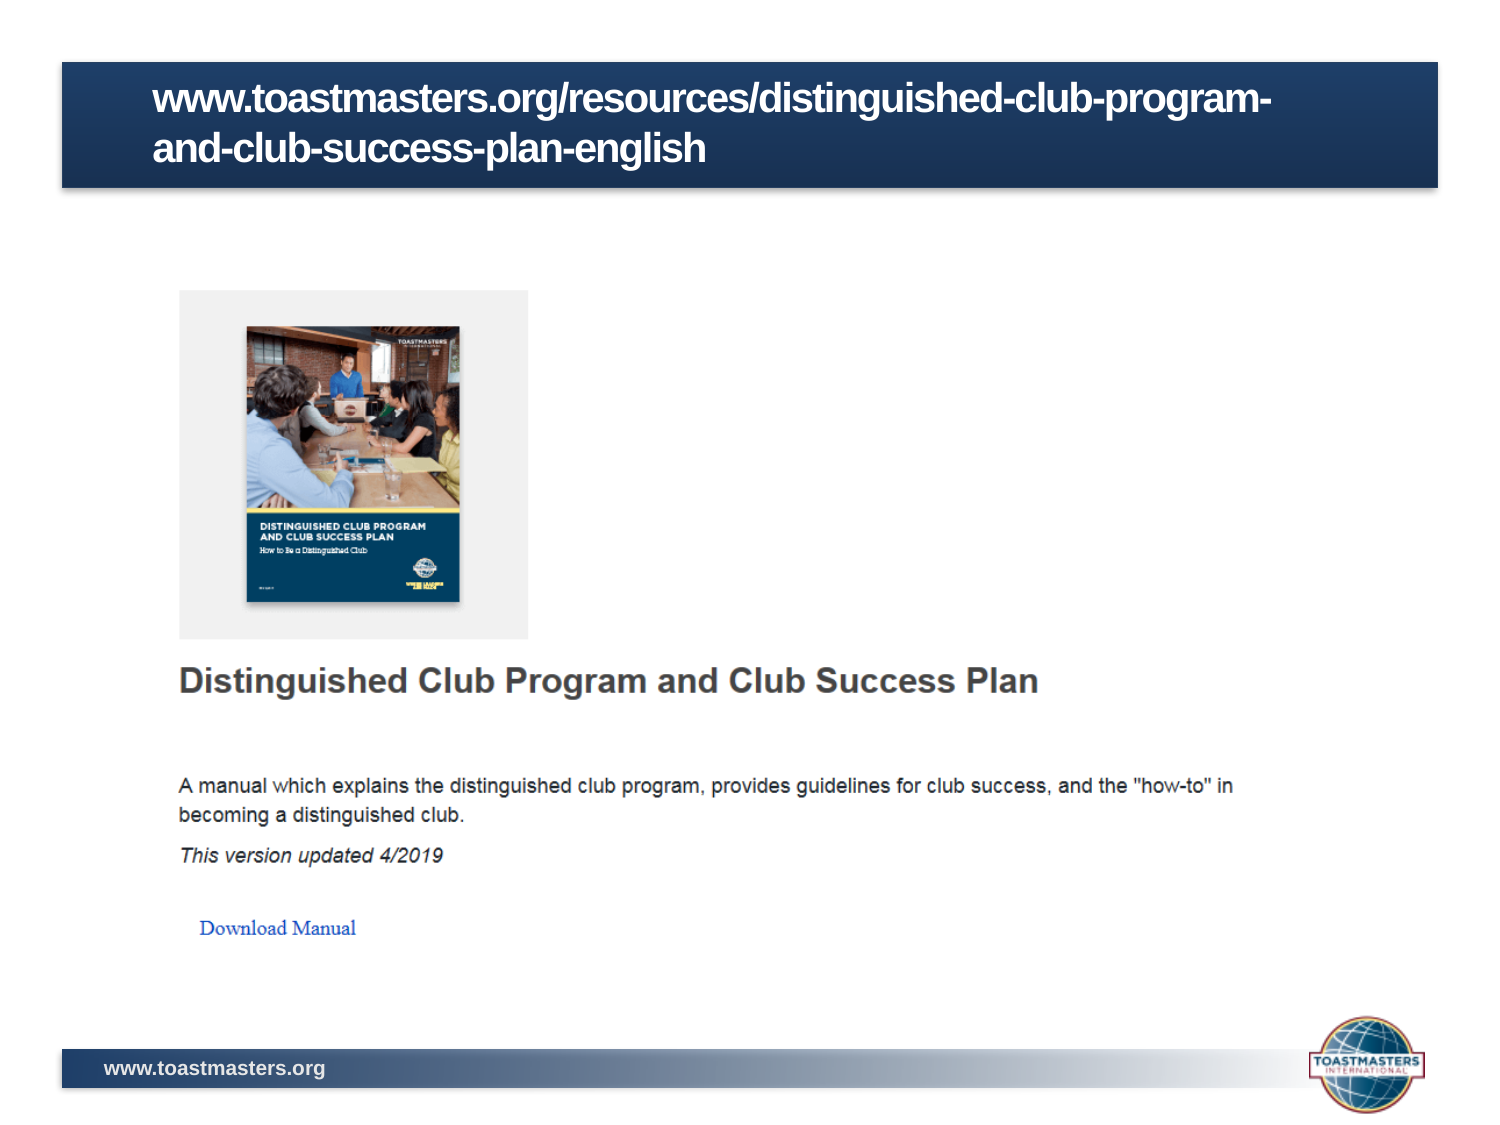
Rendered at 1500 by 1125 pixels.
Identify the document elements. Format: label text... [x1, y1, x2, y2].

title www.toastmasters.org/resources/distinguished-club-program-and-club-success-plan-english [137, 70, 1363, 171]
picture [1309, 1013, 1425, 1117]
picture [162, 274, 1271, 957]
